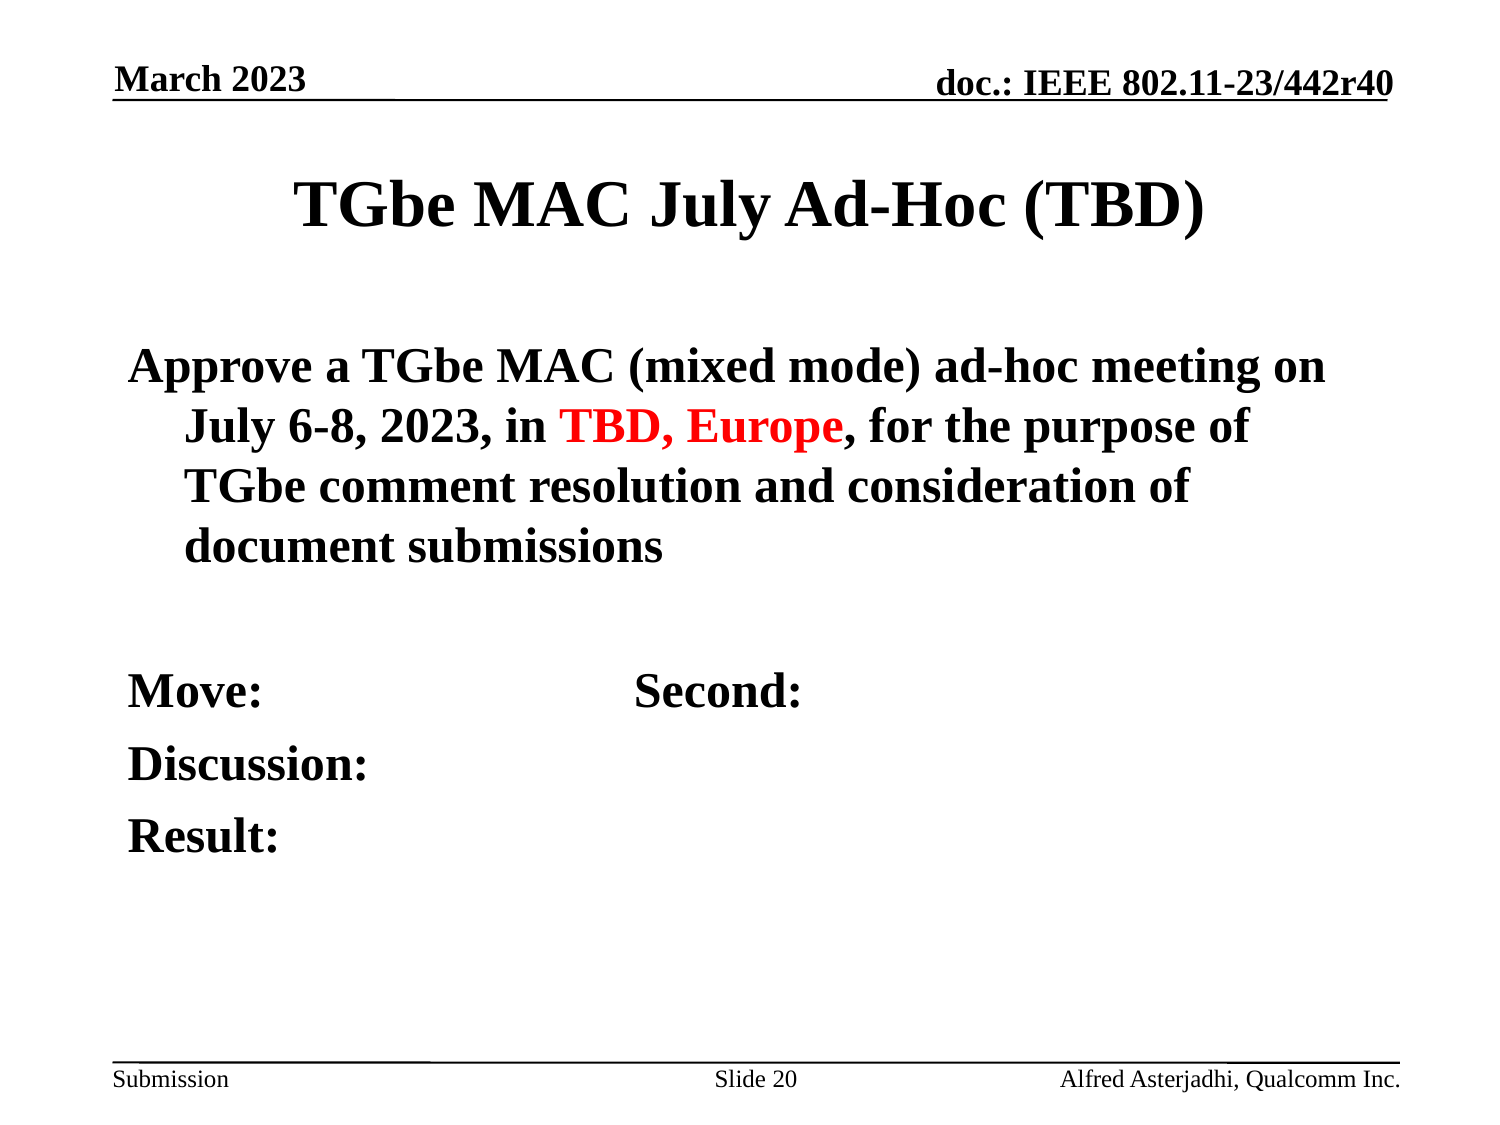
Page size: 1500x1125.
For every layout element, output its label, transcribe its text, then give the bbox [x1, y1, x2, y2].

slide_number Slide 20 [712, 1061, 800, 1123]
list Approve a TGbe MAC (mixed mode) ad-hoc meeting on July 6-8, 2023, in TBD, Europe, for the purpose of TGbe comment resolution and consideration of document submissions Move: Second: Discussion: Result: [112, 324, 1388, 1000]
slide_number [114, 54, 423, 100]
title TGbe MAC July Ad-Hoc (TBD) [112, 112, 1388, 288]
footer Alfred Asterjadhi, Qualcomm Inc. [878, 1061, 1402, 1093]
